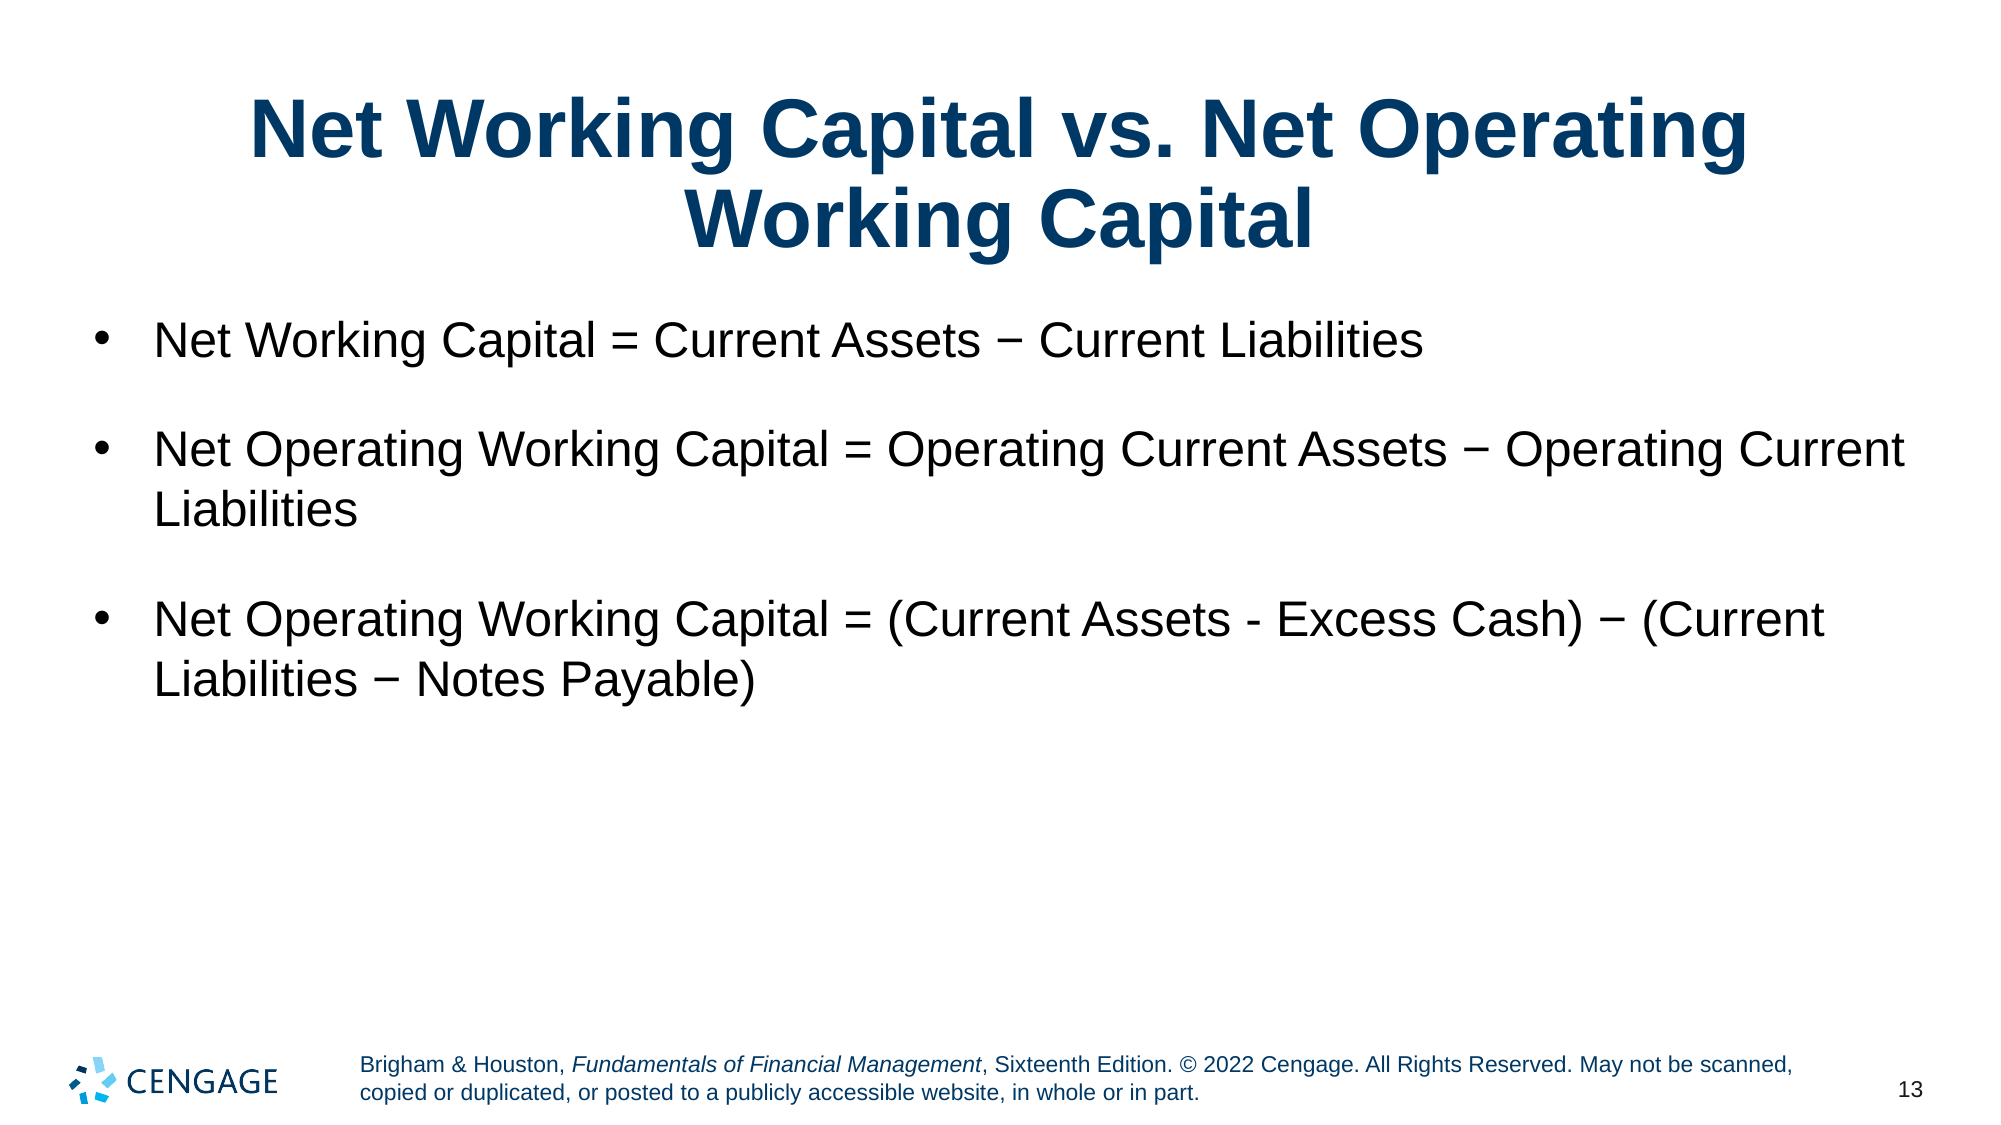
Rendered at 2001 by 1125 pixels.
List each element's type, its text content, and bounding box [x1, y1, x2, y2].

list Net Working Capital = Current Assets − Current Liabilities Net Operating Working Capital = Operating Current Assets − Operating Current Liabilities Net Operating Working Capital = (Current Assets - Excess Cash) − (Current Liabilities − Notes Payable) [78, 299, 1923, 1014]
title Net Working Capital vs. Net Operating Working Capital [78, 77, 1923, 278]
picture [69, 1057, 277, 1104]
